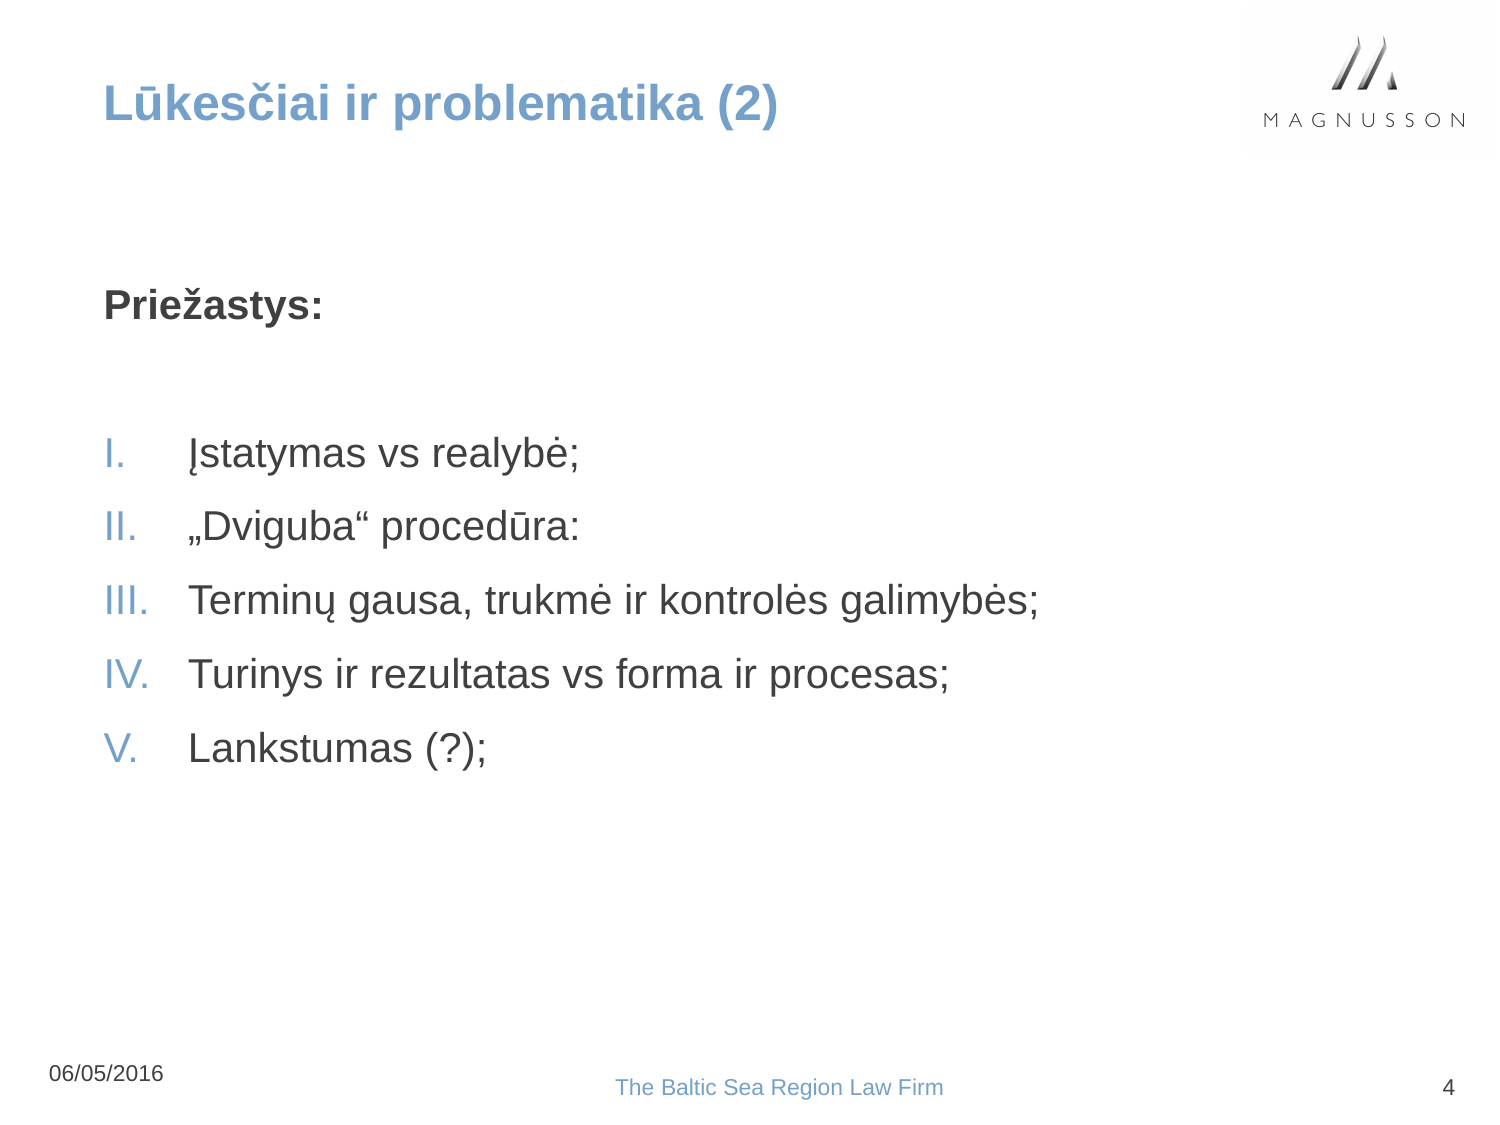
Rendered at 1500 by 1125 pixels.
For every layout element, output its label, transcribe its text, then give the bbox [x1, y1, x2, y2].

picture [1246, 4, 1496, 156]
title Lūkesčiai ir problematika (2) [88, 54, 1123, 147]
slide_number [33, 1056, 384, 1117]
footer The Baltic Sea Region Law Firm [501, 1056, 1058, 1117]
list Priežastys: Įstatymas vs realybė; „Dviguba“ procedūra: Terminų gausa, trukmė ir kontrolės galimybės; Turinys ir rezultatas vs forma ir procesas; Lankstumas (?); [88, 196, 1412, 1012]
slide_number 4 [1293, 1056, 1471, 1117]
